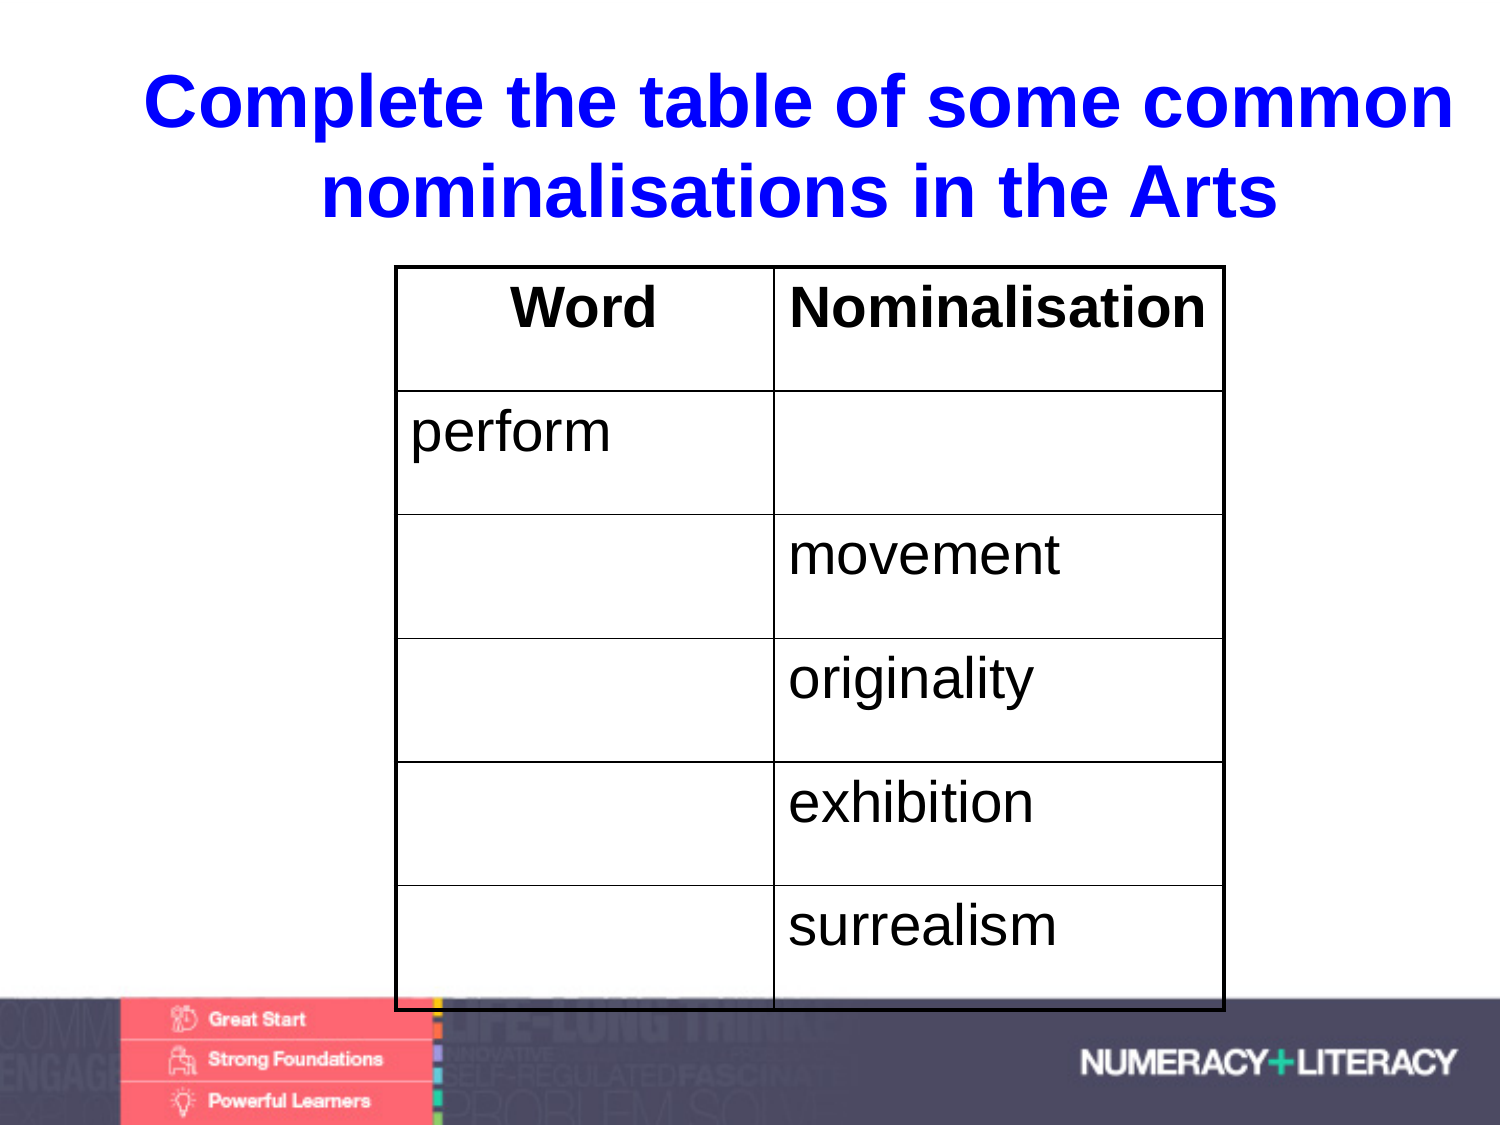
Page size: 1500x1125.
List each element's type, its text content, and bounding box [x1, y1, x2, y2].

picture [0, 1, 1500, 1125]
table_header Word [398, 269, 773, 390]
title Complete the table of some common nominalisations in the Arts [100, 44, 1500, 233]
table_cell [398, 515, 773, 638]
table_cell surrealism [775, 886, 1222, 1008]
table_cell [775, 392, 1222, 514]
table_cell originality [775, 639, 1222, 761]
table_cell [398, 886, 773, 1008]
table_cell [398, 763, 773, 885]
table_cell perform [398, 392, 773, 514]
table_header Nominalisation [775, 269, 1222, 390]
table_cell [398, 639, 773, 761]
table_cell exhibition [775, 763, 1222, 885]
table_cell movement [775, 515, 1222, 638]
